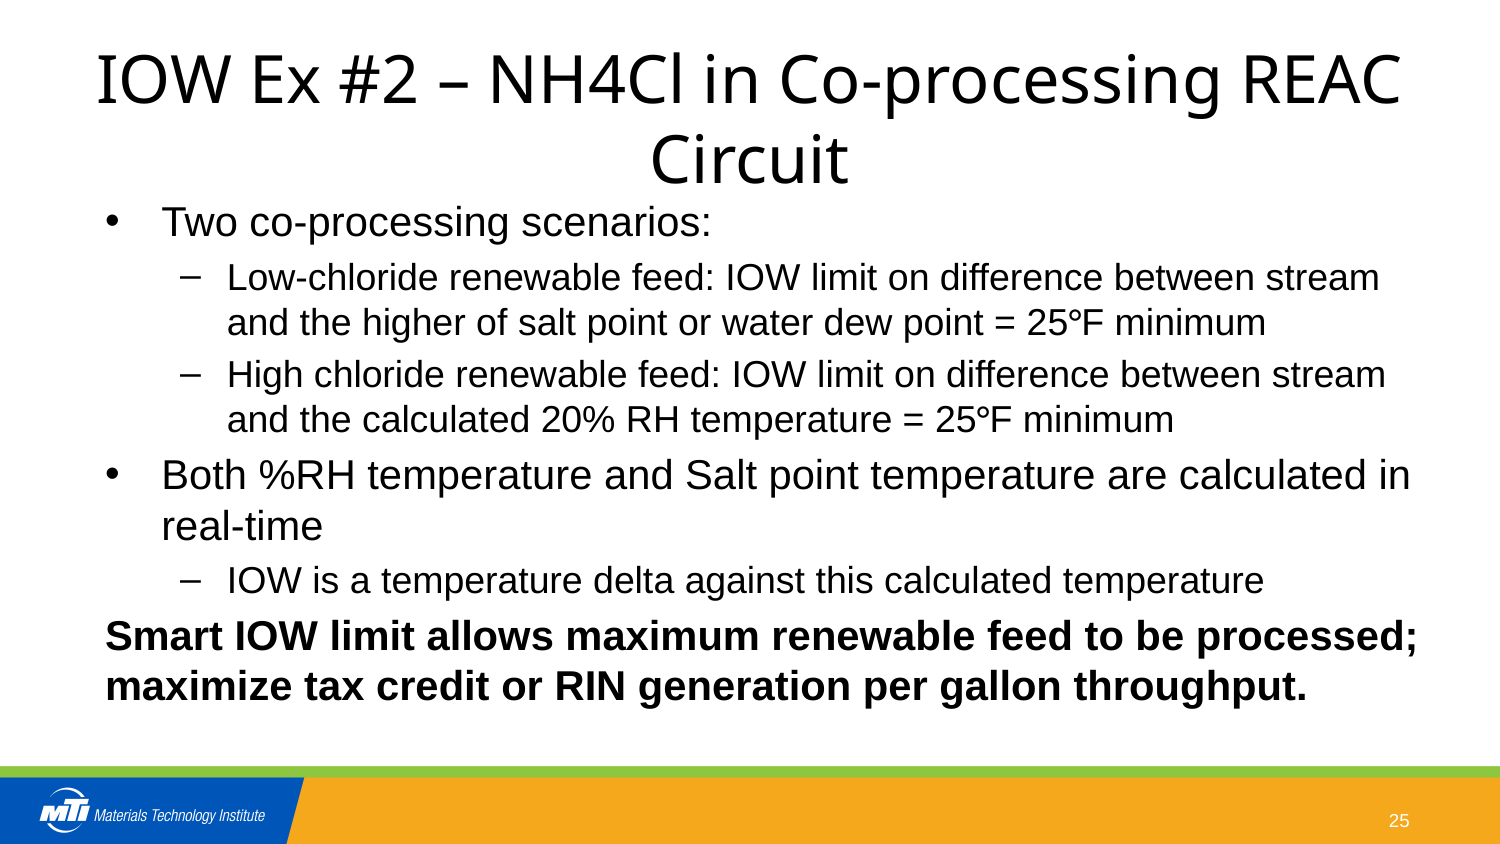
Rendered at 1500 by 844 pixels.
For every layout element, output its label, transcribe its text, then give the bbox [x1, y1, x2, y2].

list Two co-processing scenarios: Low-chloride renewable feed: IOW limit on difference between stream and the higher of salt point or water dew point = 25°F minimum High chloride renewable feed: IOW limit on difference between stream and the calculated 20% RH temperature = 25°F minimum Both %RH temperature and Salt point temperature are calculated in real-time IOW is a temperature delta against this calculated temperature Smart IOW limit allows maximum renewable feed to be processed; maximize tax credit or RIN generation per gallon throughput. [75, 187, 1450, 740]
title IOW Ex #2 – NH4Cl in Co-processing REAC Circuit [75, 46, 1425, 188]
slide_number 25 [1325, 796, 1425, 844]
picture [0, 0, 1500, 844]
